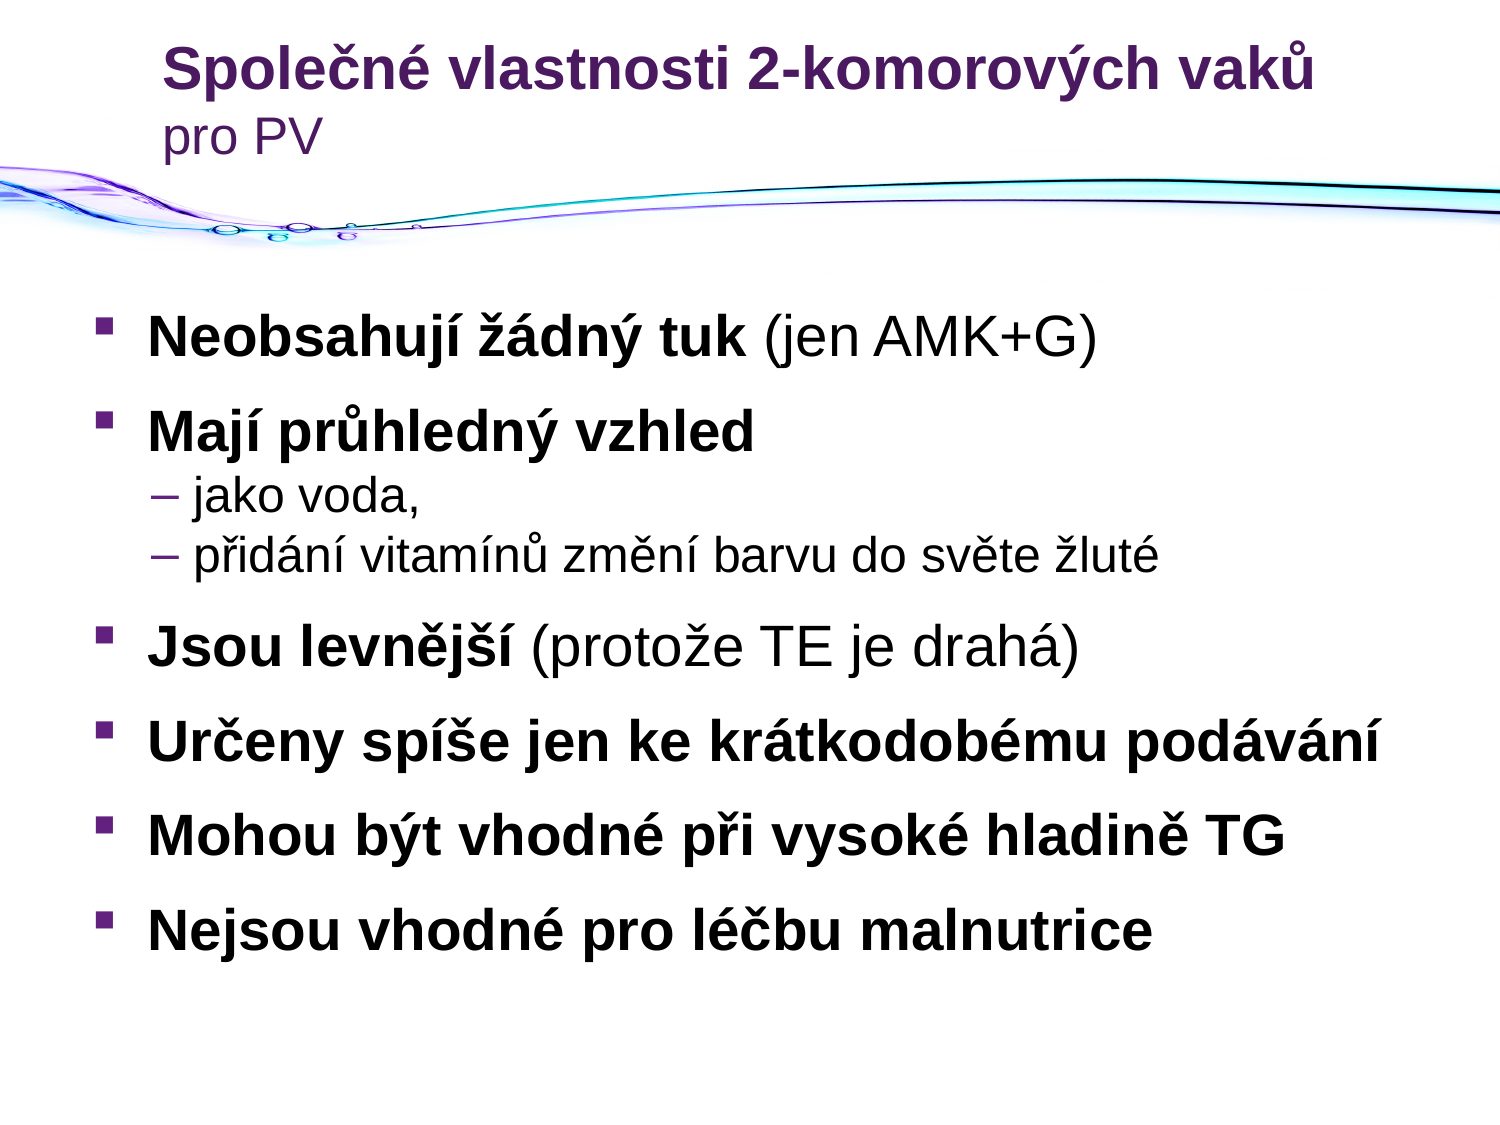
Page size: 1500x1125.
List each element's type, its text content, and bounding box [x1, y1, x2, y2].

picture [0, 112, 1500, 299]
list Neobsahují žádný tuk (jen AMK+G) Mají průhledný vzhled jako voda, přidání vitamínů změní barvu do světe žluté Jsou levnější (protože TE je drahá) Určeny spíše jen ke krátkodobému podávání Mohou být vhodné při vysoké hladině TG Nejsou vhodné pro léčbu malnutrice [76, 290, 1447, 1035]
title Společné vlastnosti 2-komorových vaků pro PV [147, 19, 1388, 173]
